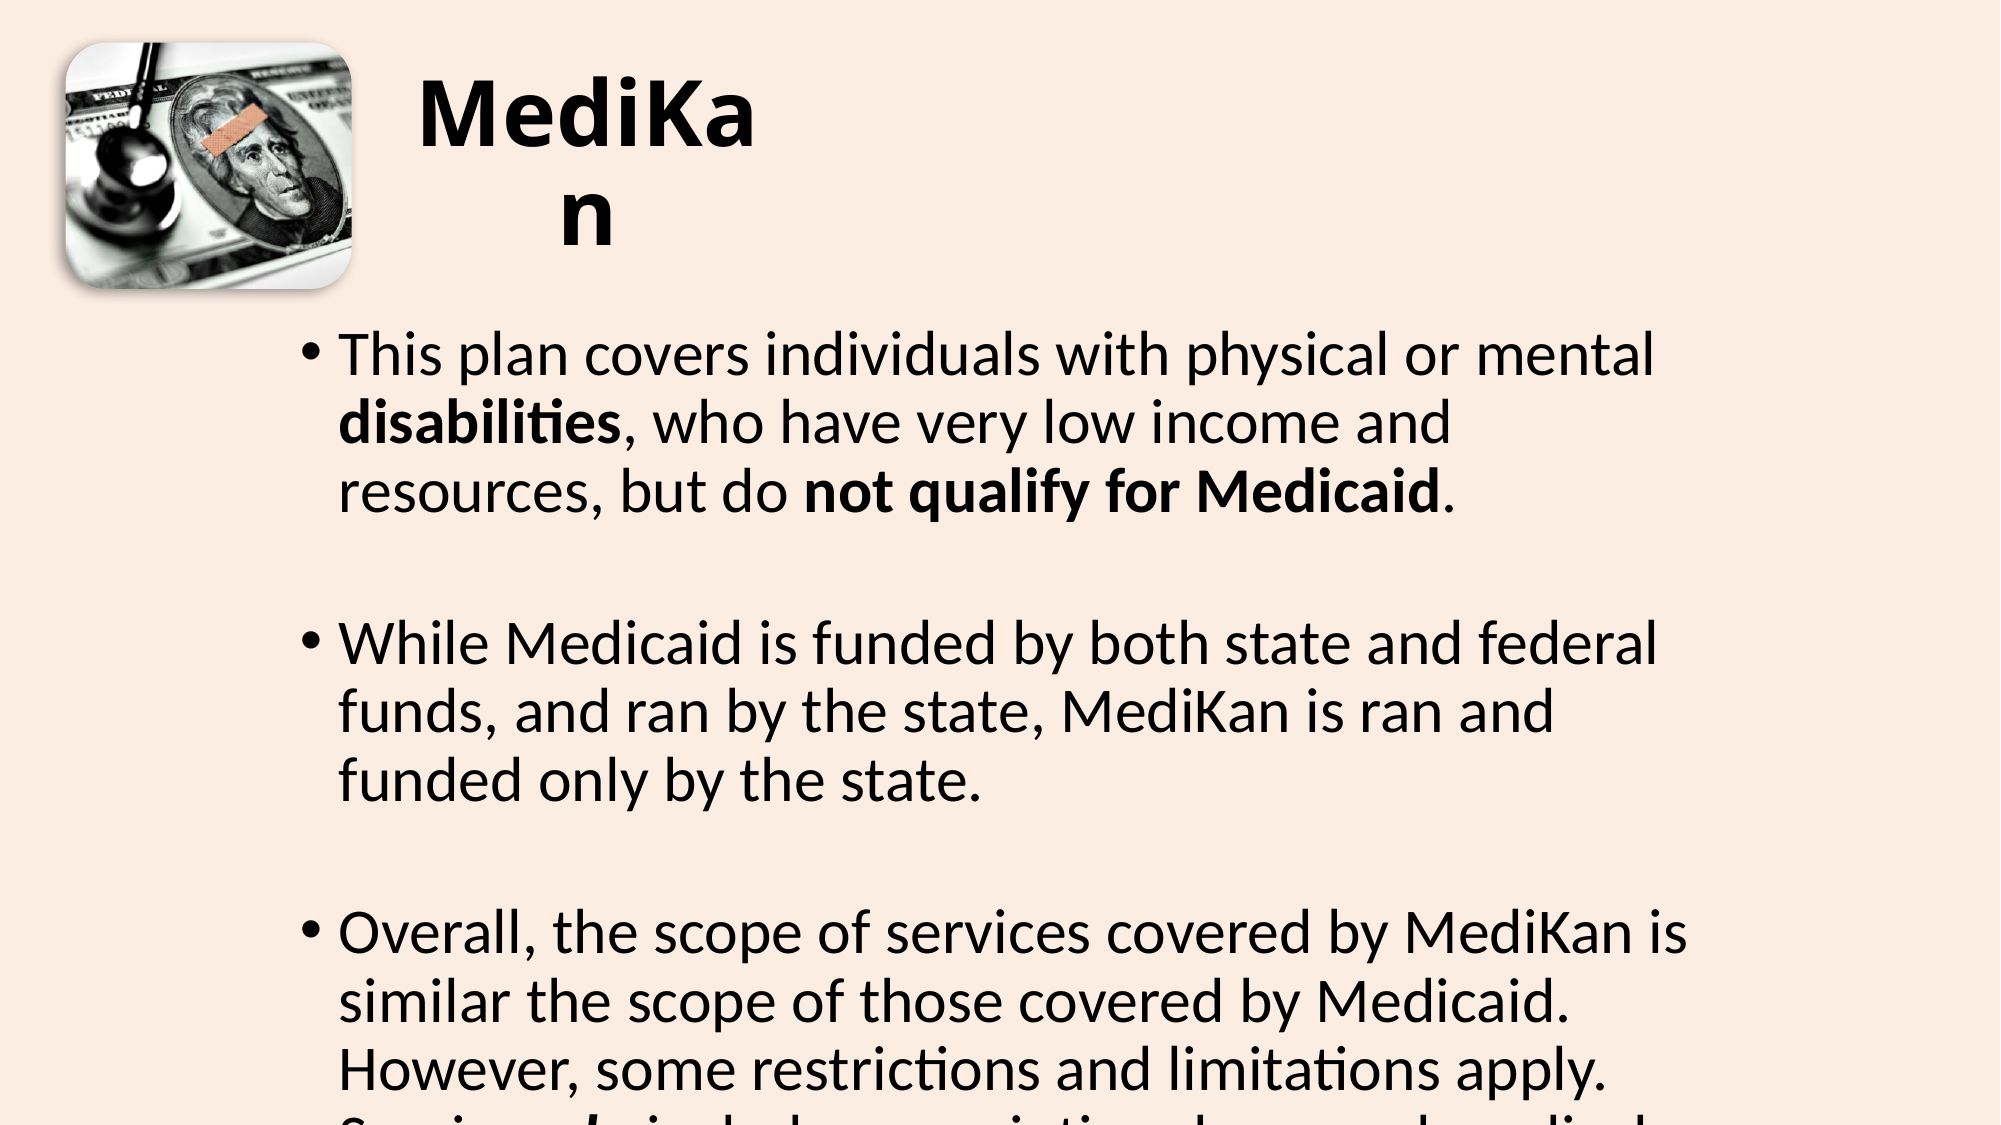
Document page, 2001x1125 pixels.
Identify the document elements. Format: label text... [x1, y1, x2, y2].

picture [65, 42, 352, 289]
list This plan covers individuals with physical or mental disabilities, who have very low income and resources, but do not qualify for Medicaid. While Medicaid is funded by both state and federal funds, and ran by the state, MediKan is ran and funded only by the state. Overall, the scope of services covered by MediKan is similar the scope of those covered by Medicaid. However, some restrictions and limitations apply. Services do include prescription drugs and medical. [284, 312, 1723, 1125]
title MediKan [382, 72, 792, 260]
